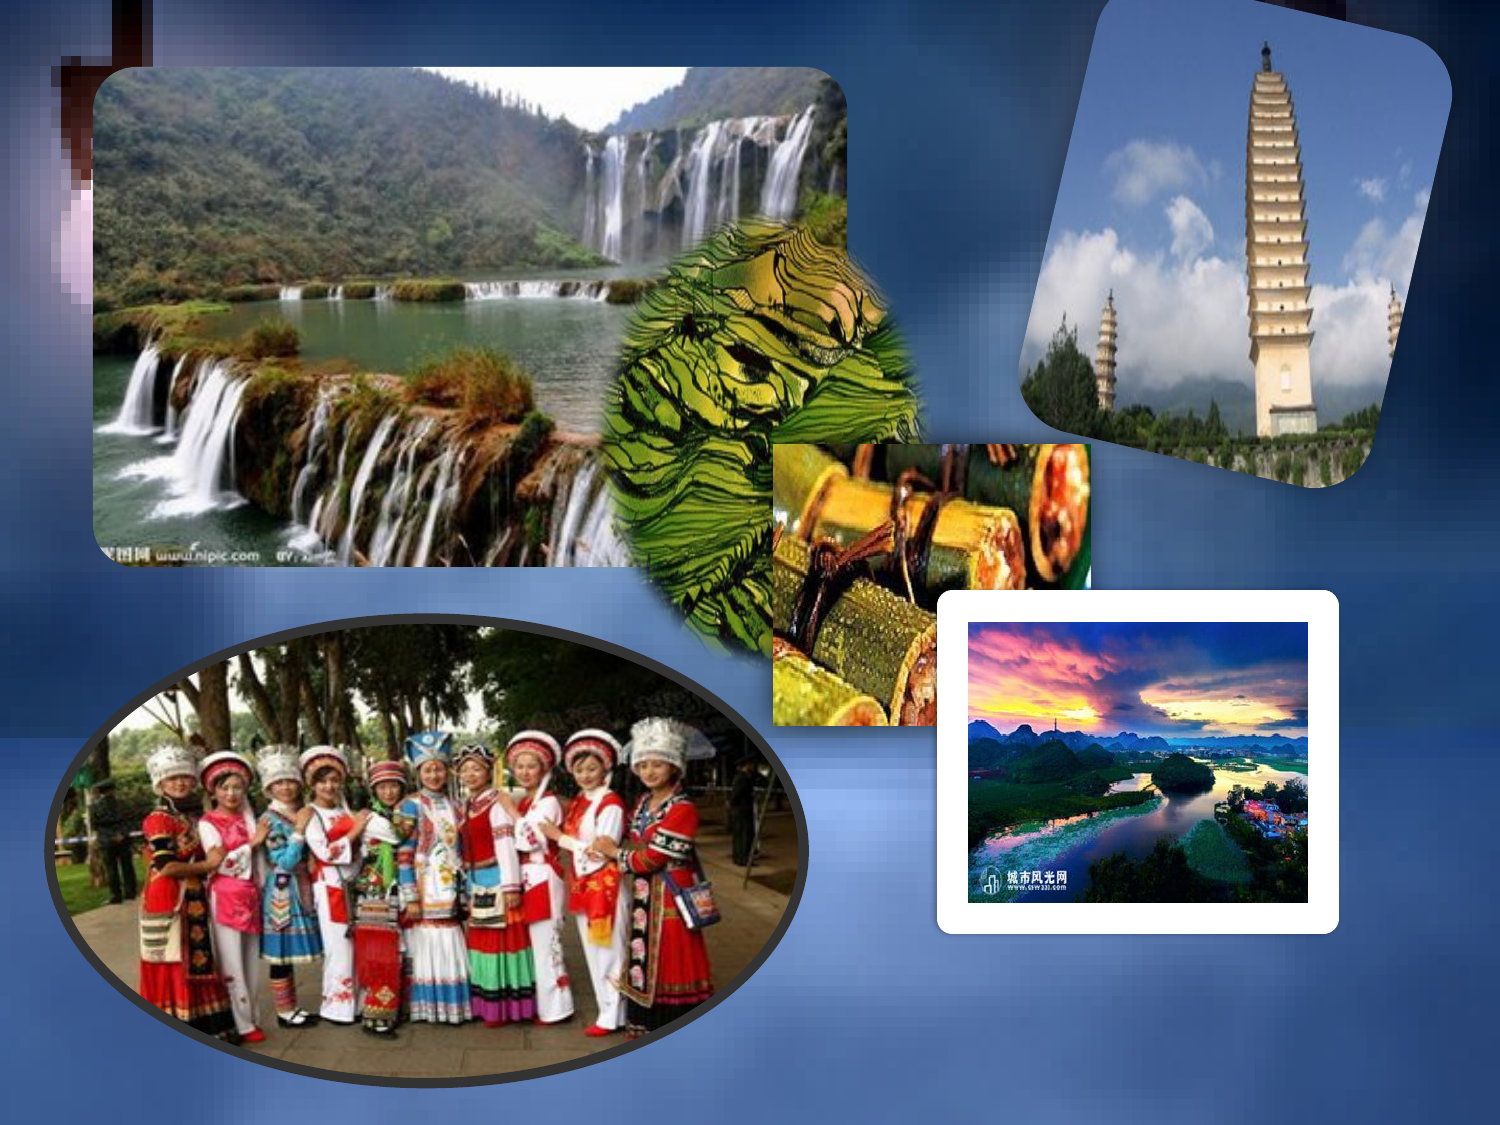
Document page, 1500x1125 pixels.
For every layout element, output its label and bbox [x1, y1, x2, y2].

list [92, 66, 848, 568]
picture [0, 0, 1500, 1125]
